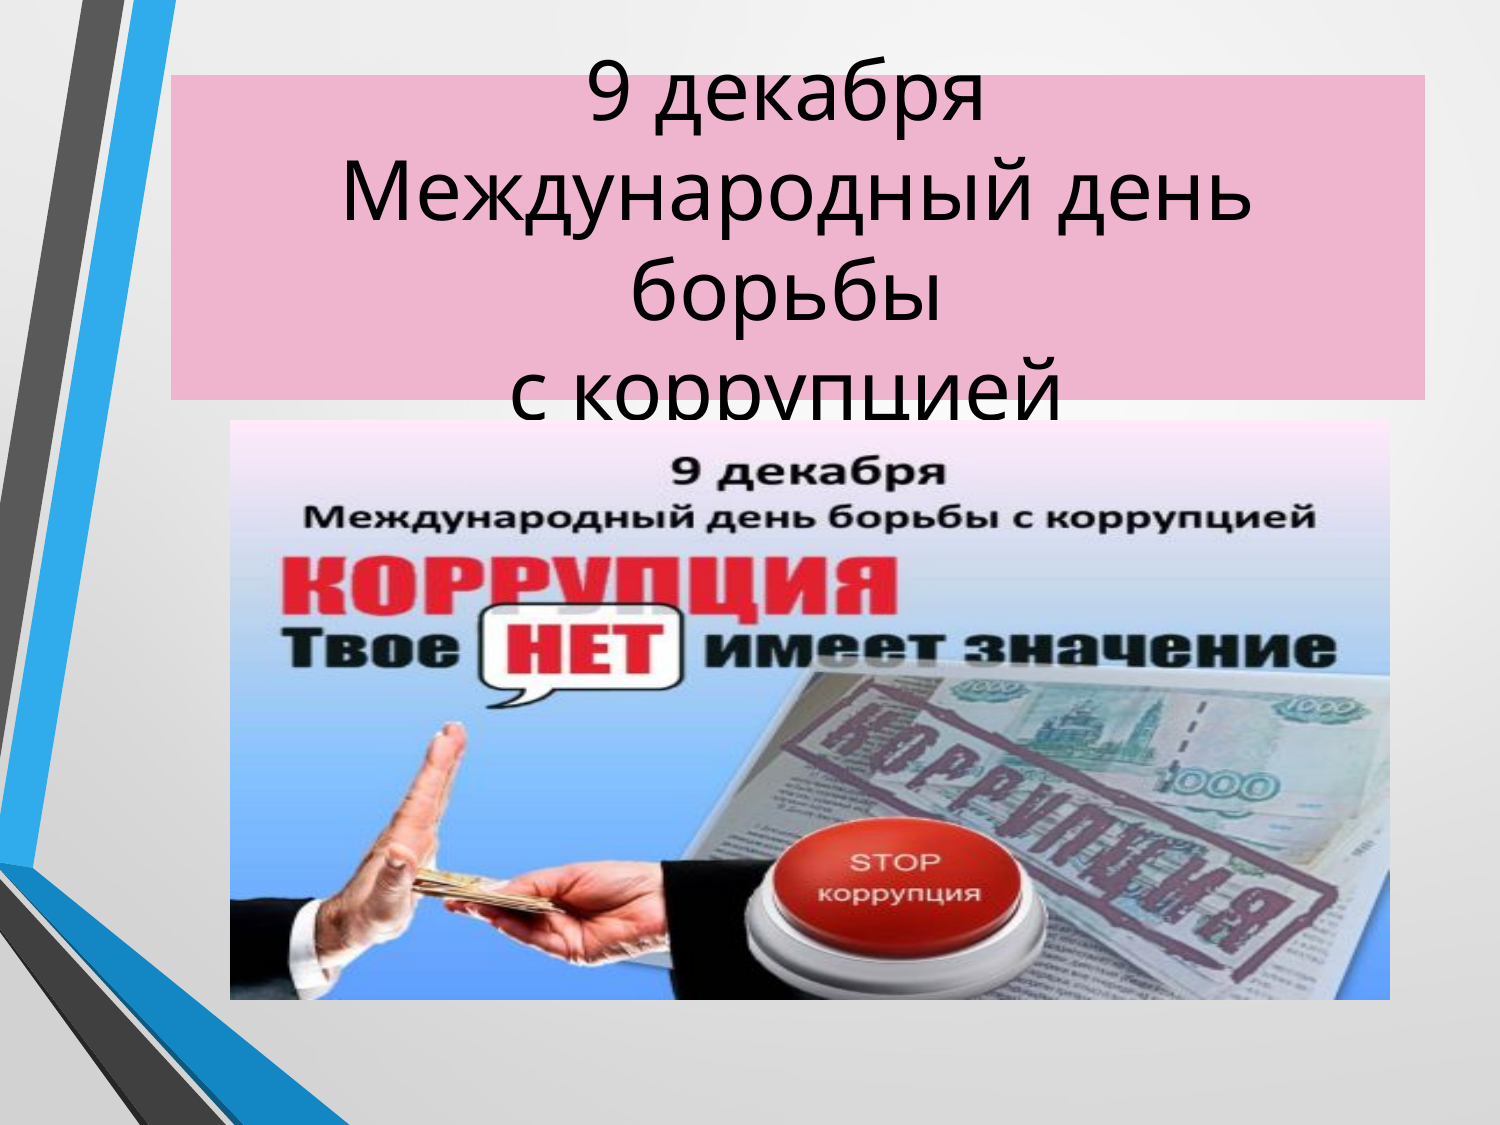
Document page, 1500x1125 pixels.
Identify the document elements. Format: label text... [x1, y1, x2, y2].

title 9 декабря Международный день борьбы с коррупцией [171, 75, 1425, 400]
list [229, 420, 1390, 1000]
